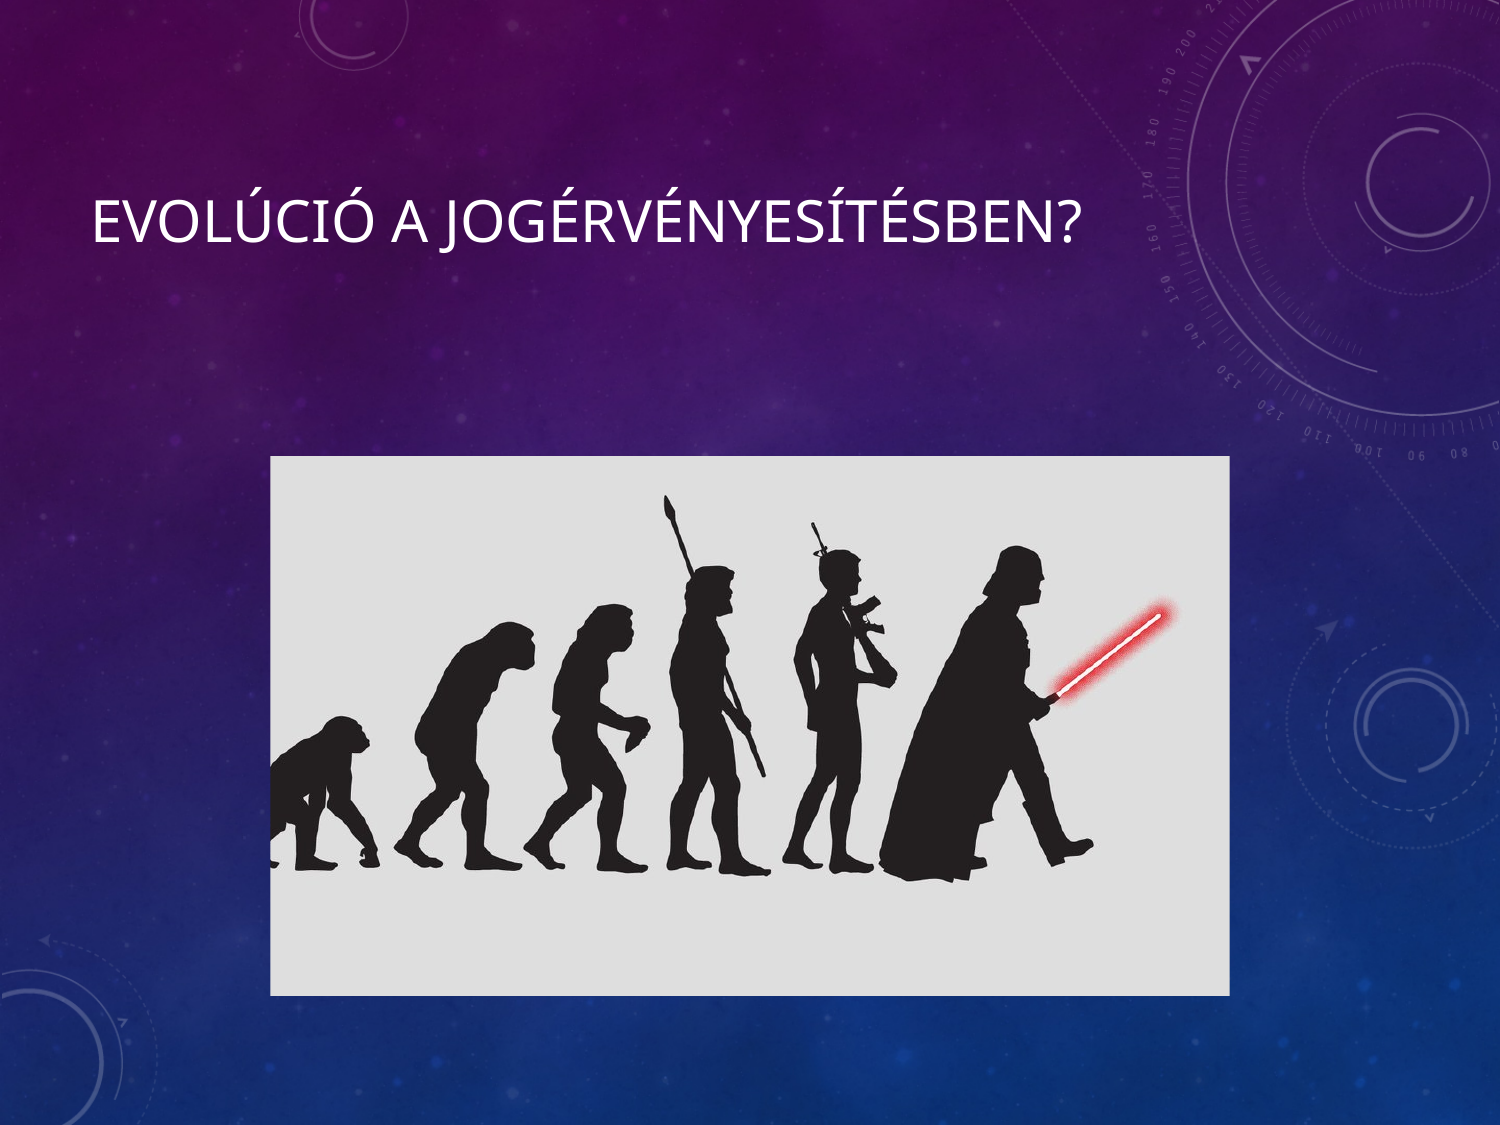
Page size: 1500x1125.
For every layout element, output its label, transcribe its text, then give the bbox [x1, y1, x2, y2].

title Evolúció a jogérvényesítésben? [75, 99, 1350, 339]
picture [0, 0, 1500, 1125]
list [269, 455, 1230, 997]
